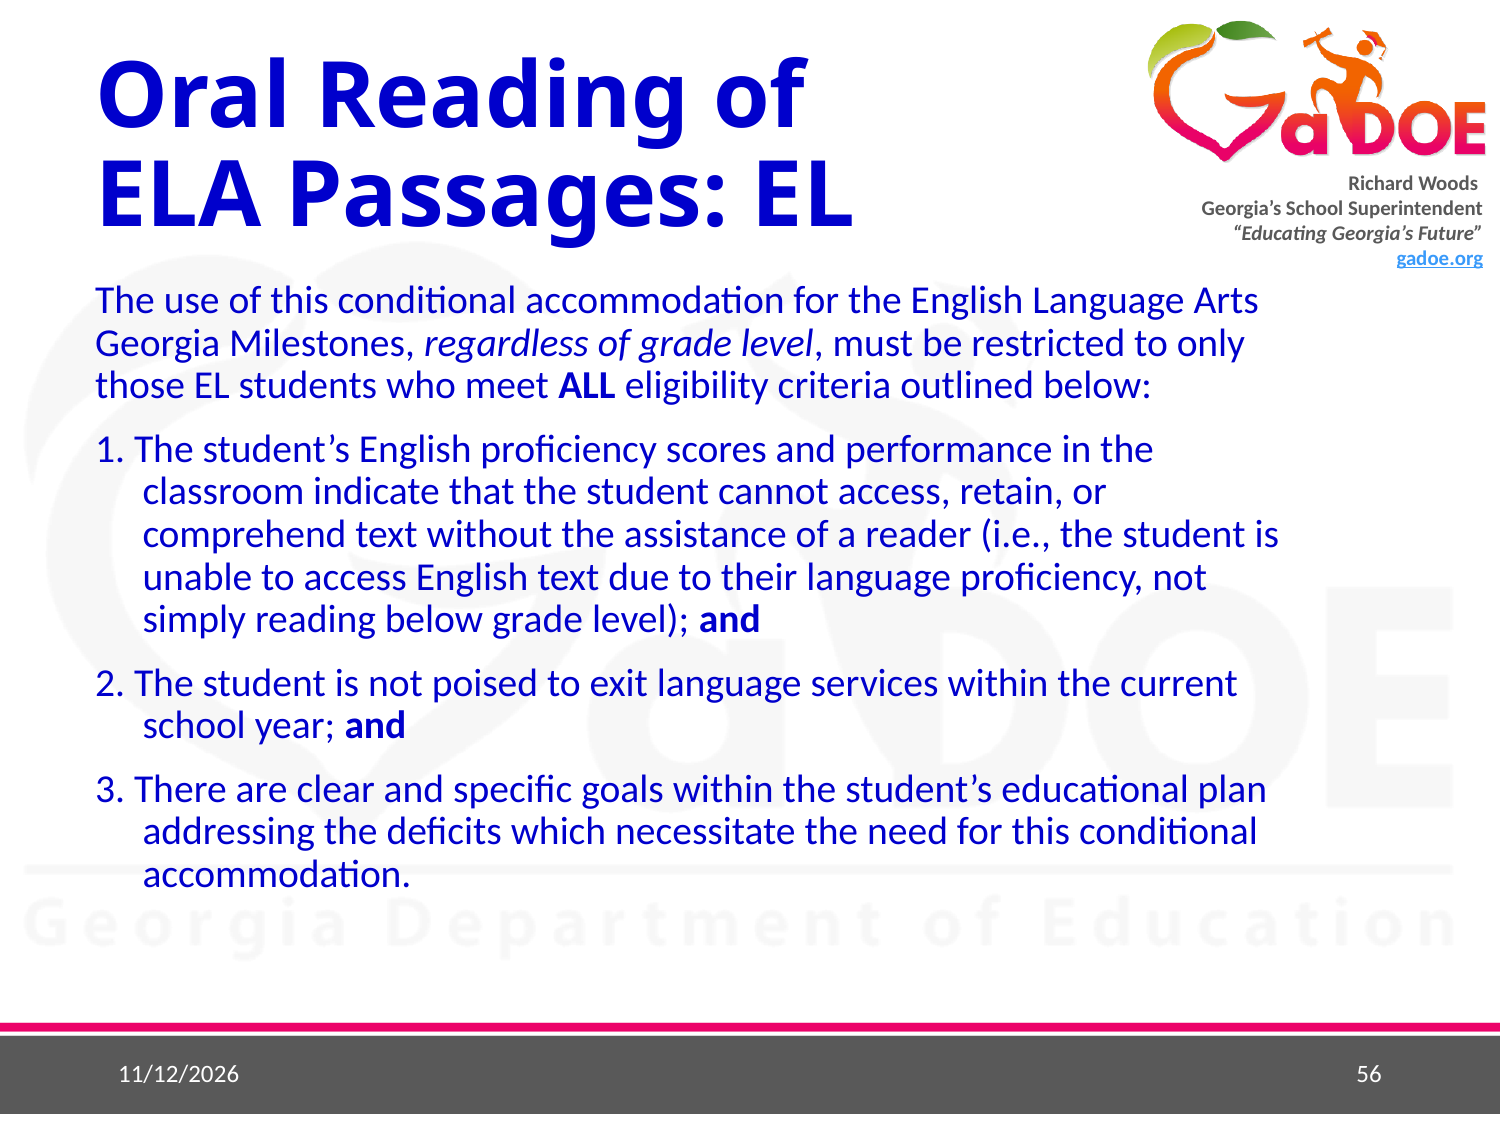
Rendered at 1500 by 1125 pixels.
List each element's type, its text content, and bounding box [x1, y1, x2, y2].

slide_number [103, 1042, 441, 1103]
picture [1135, 8, 1499, 164]
title Oral Reading of ELA Passages: EL [80, 38, 1117, 256]
list The use of this conditional accommodation for the English Language Arts Georgia Milestones, regardless of grade level, must be restricted to only those EL students who meet ALL eligibility criteria outlined below: 1. The student’s English proficiency scores and performance in the classroom indicate that the student cannot access, retain, or comprehend text without the assistance of a reader (i.e., the student is unable to access English text due to their language proficiency, not simply reading below grade level); and 2. The student is not poised to exit language services within the current school year; and 3. There are clear and specific goals within the student’s educational plan addressing the deficits which necessitate the need for this conditional accommodation. [80, 272, 1329, 1002]
picture [19, 235, 1473, 980]
slide_number 56 [1059, 1042, 1397, 1103]
